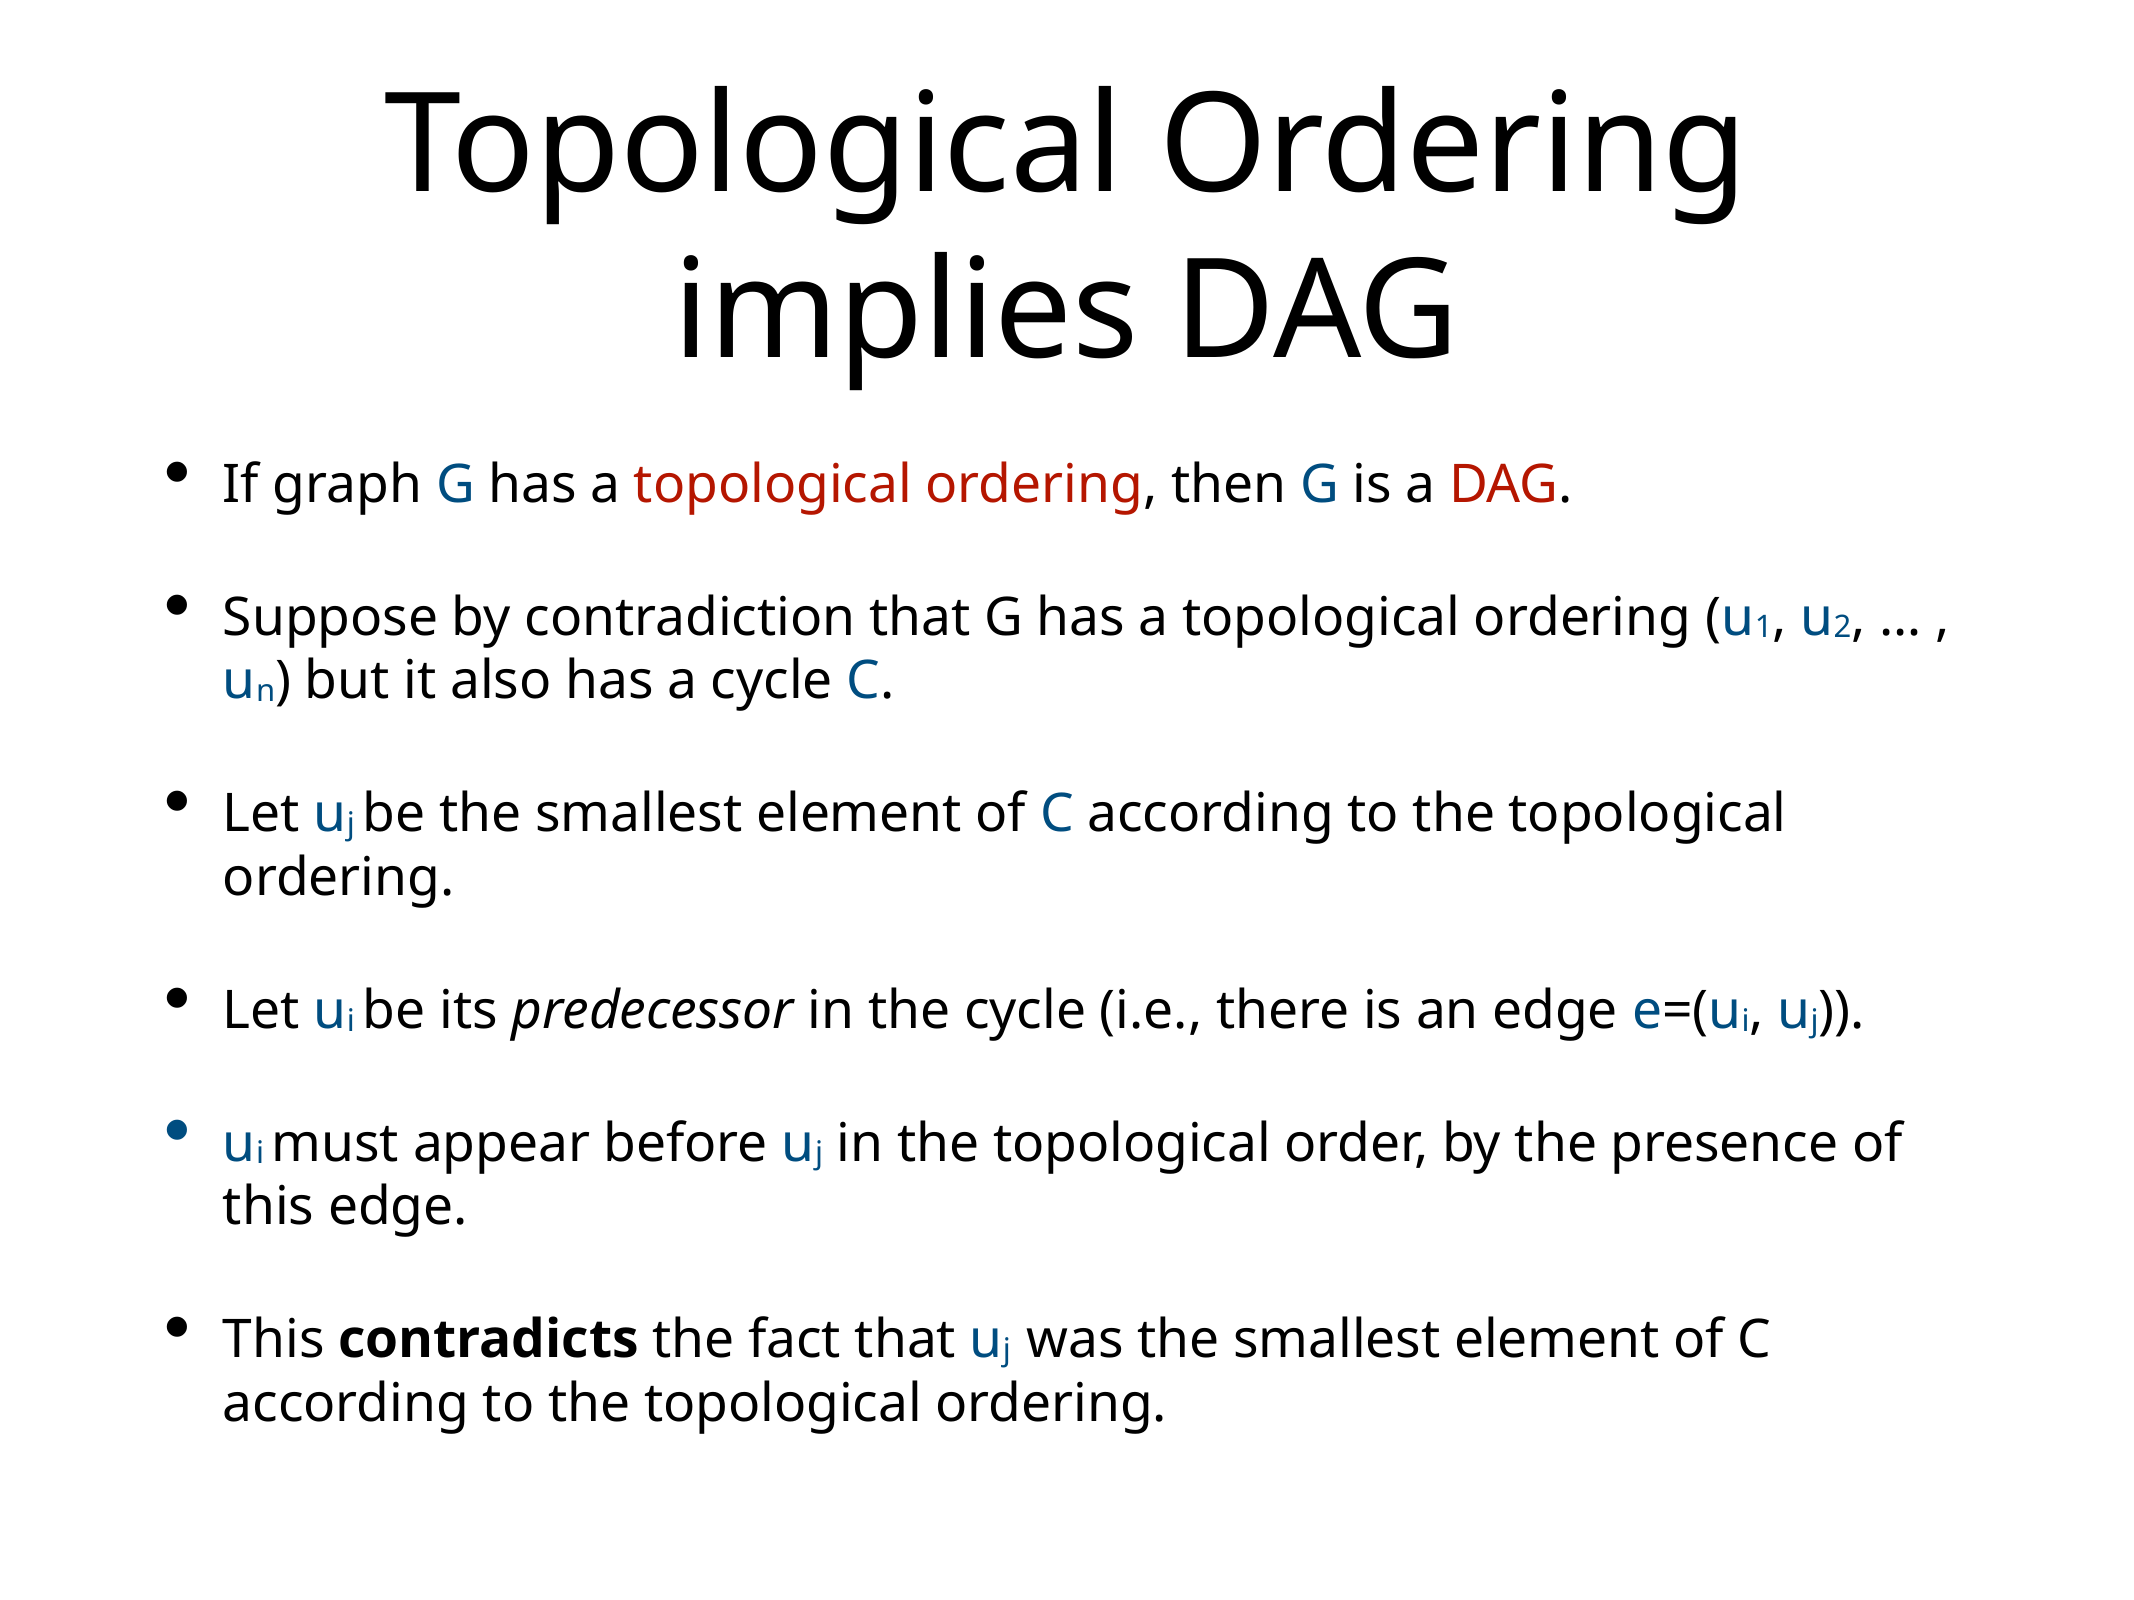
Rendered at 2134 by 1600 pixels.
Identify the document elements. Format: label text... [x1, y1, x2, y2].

list If graph G has a topological ordering, then G is a DAG. Suppose by contradiction that G has a topological ordering (u1, u2, … , un) but it also has a cycle C. Let uj be the smallest element of C according to the topological ordering. Let ui be its predecessor in the cycle (i.e., there is an edge e=(ui, uj)). ui must appear before uj in the topological order, by the presence of this edge. This contradicts the fact that uj was the smallest element of C according to the topological ordering. [155, 424, 1978, 1457]
title Topological Ordering implies DAG [155, 41, 1978, 397]
